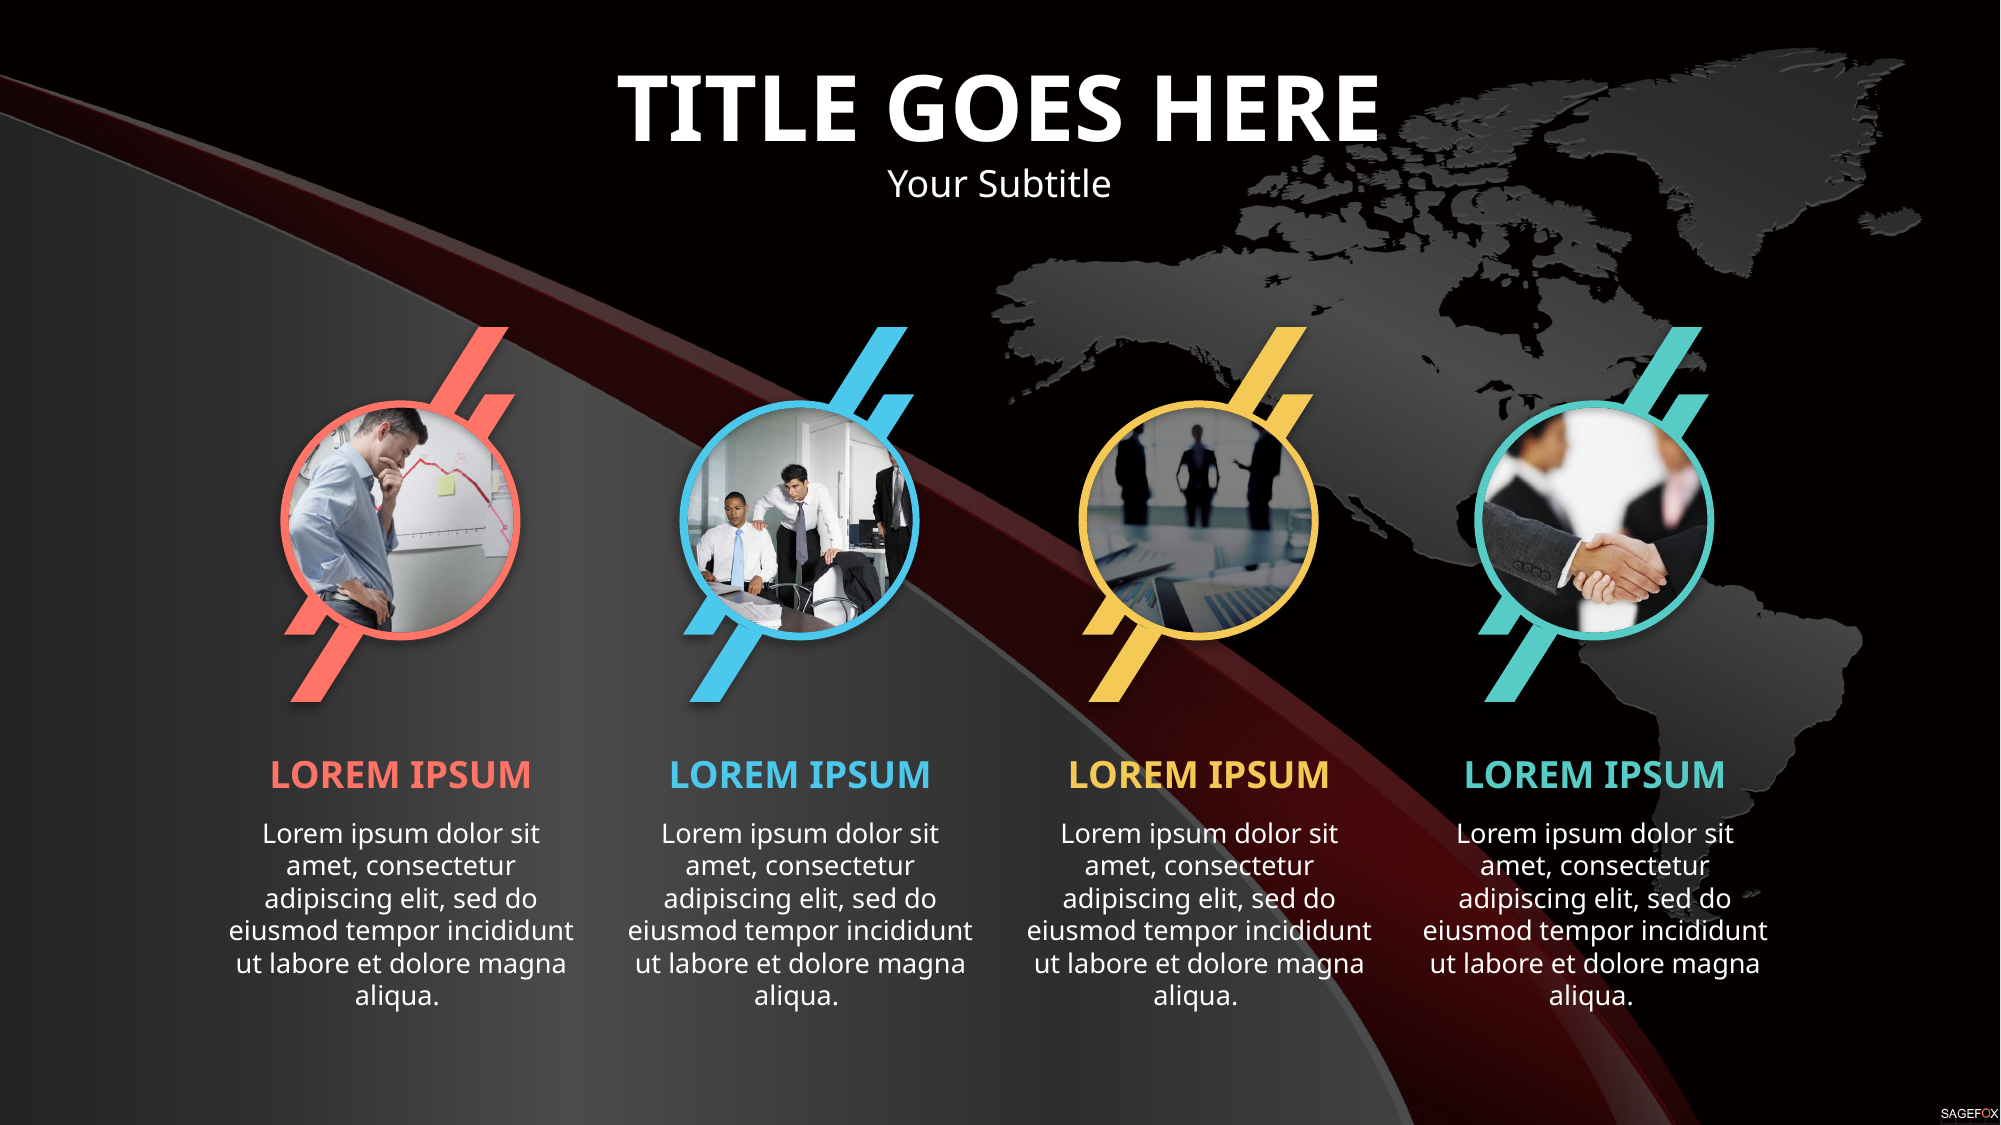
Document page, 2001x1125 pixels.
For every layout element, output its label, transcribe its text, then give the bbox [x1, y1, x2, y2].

text_box [279, 326, 522, 704]
text_box [293, 419, 506, 631]
text_box [1077, 326, 1320, 704]
text_box TITLE GOES HERE Your Subtitle [548, 42, 1452, 212]
text_box LOREM IPSUM Lorem ipsum dolor sit amet, consectetur adipiscing elit, sed do eiusmod tempor incididunt ut labore et dolore magna aliqua. [217, 746, 585, 1017]
text_box LOREM IPSUM Lorem ipsum dolor sit amet, consectetur adipiscing elit, sed do eiusmod tempor incididunt ut labore et dolore magna aliqua. [1411, 746, 1779, 1017]
text_box LOREM IPSUM Lorem ipsum dolor sit amet, consectetur adipiscing elit, sed do eiusmod tempor incididunt ut labore et dolore magna aliqua. [616, 746, 984, 1017]
text_box [1473, 326, 1716, 704]
text_box [1092, 419, 1304, 631]
text_box LOREM IPSUM Lorem ipsum dolor sit amet, consectetur adipiscing elit, sed do eiusmod tempor incididunt ut labore et dolore magna aliqua. [1015, 746, 1383, 1017]
picture [0, 0, 2001, 1125]
text_box [678, 326, 921, 704]
text_box [1487, 419, 1700, 631]
text_box [694, 419, 907, 631]
